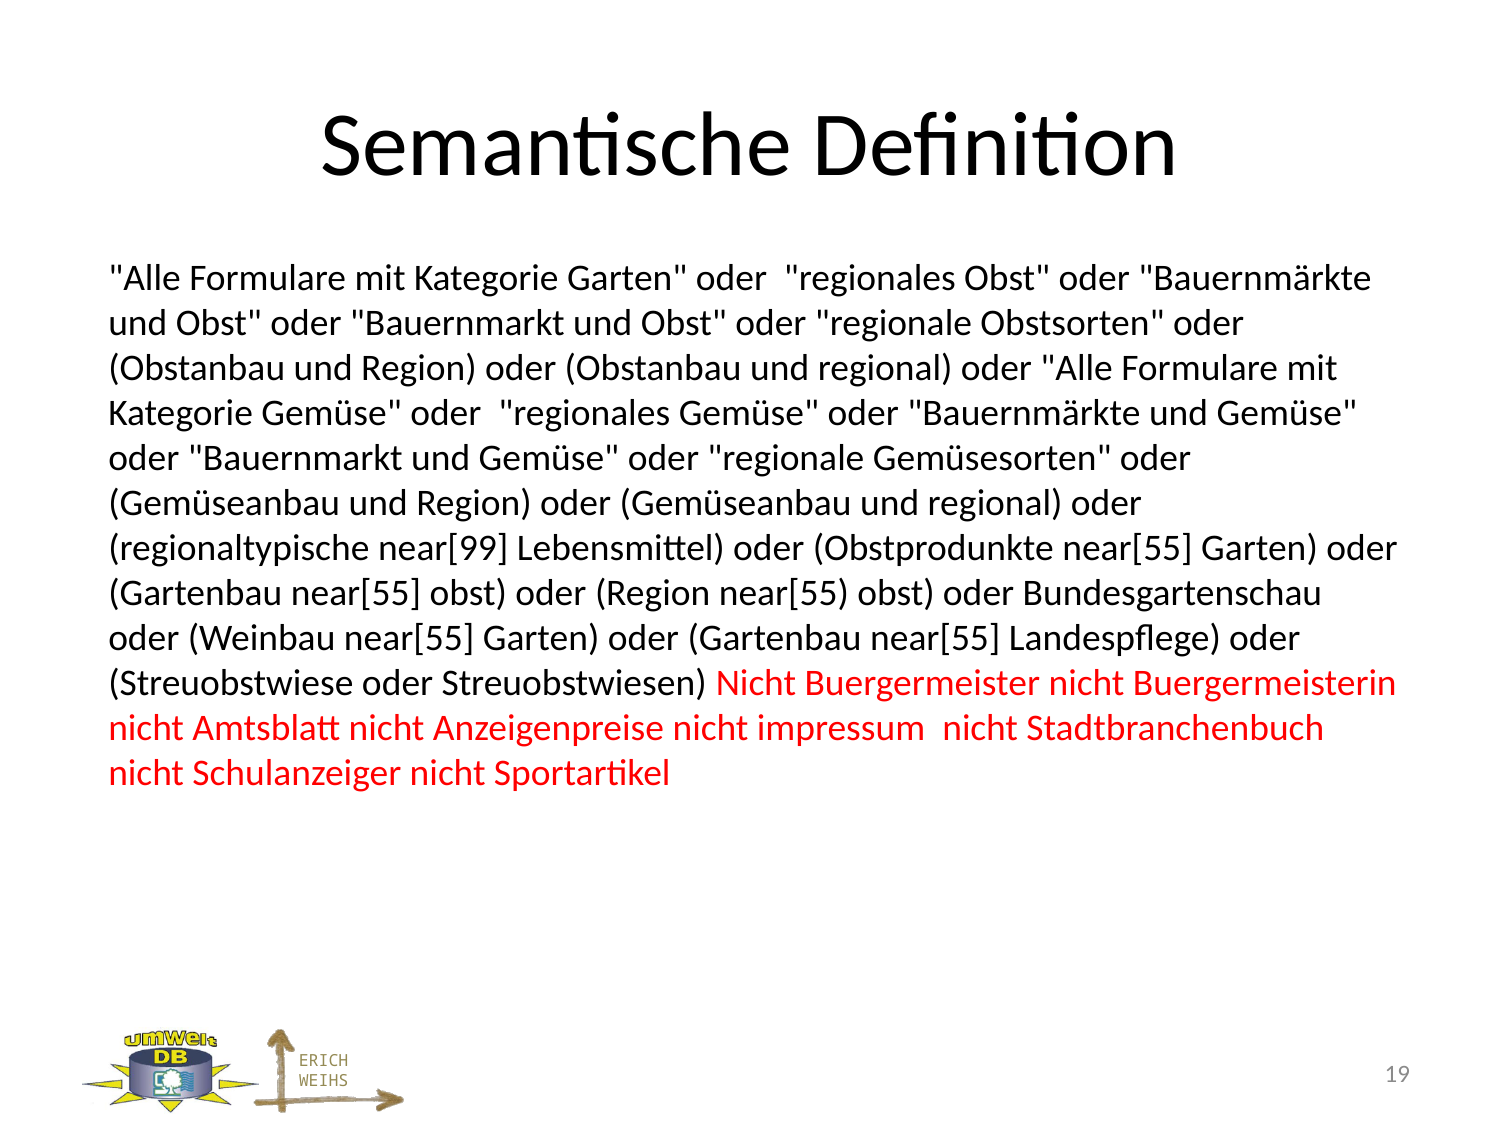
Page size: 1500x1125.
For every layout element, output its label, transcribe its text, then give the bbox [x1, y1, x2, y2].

slide_number 19 [1074, 1042, 1425, 1103]
title Semantische Definition [75, 45, 1425, 233]
picture [82, 1019, 411, 1125]
text_box "Alle Formulare mit Kategorie Garten" oder "regionales Obst" oder "Bauernmärkte und Obst" oder "Bauernmarkt und Obst" oder "regionale Obstsorten" oder (Obstanbau und Region) oder (Obstanbau und regional) oder "Alle Formulare mit Kategorie Gemüse" oder "regionales Gemüse" oder "Bauernmärkte und Gemüse" oder "Bauernmarkt und Gemüse" oder "regionale Gemüsesorten" oder (Gemüseanbau und Region) oder (Gemüseanbau und regional) oder (regionaltypische near[99] Lebensmittel) oder (Obstprodunkte near[55] Garten) oder (Gartenbau near[55] obst) oder (Region near[55) obst) oder Bundesgartenschau oder (Weinbau near[55] Garten) oder (Gartenbau near[55] Landespflege) oder (Streuobstwiese oder Streuobstwiesen) Nicht Buergermeister nicht Buergermeisterin nicht Amtsblatt nicht Anzeigenpreise nicht impressum nicht Stadtbranchenbuch nicht Schulanzeiger nicht Sportartikel [93, 246, 1418, 846]
